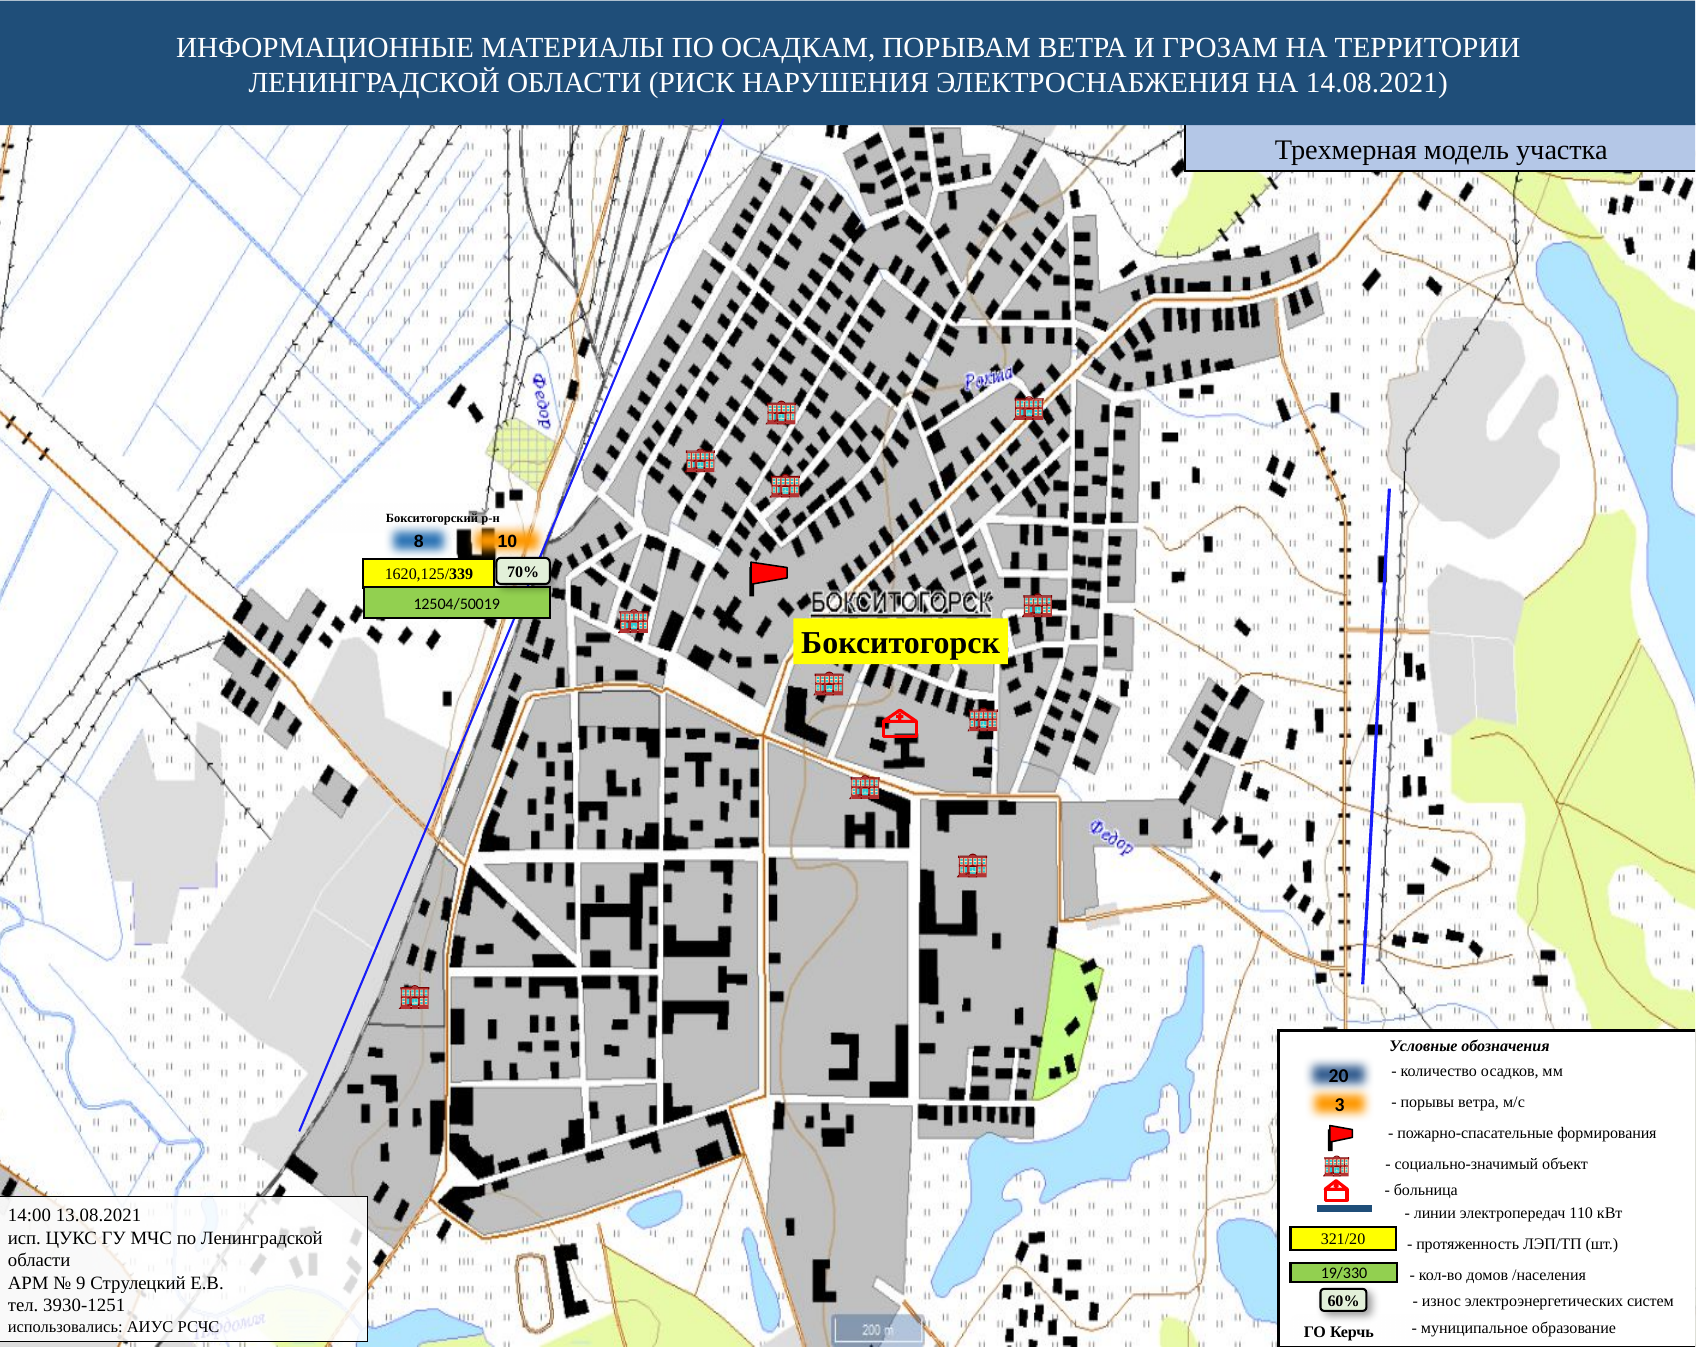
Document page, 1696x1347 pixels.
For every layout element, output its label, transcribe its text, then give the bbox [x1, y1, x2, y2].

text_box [967, 707, 998, 732]
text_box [1325, 1122, 1354, 1152]
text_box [743, 558, 790, 597]
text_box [883, 709, 917, 737]
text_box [1323, 1155, 1350, 1177]
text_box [956, 853, 988, 878]
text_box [813, 671, 844, 696]
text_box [769, 473, 800, 498]
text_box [299, 119, 724, 1132]
text_box ИНФОРМАЦИОННЫЕ МАТЕРИАЛЫ ПО ОСАДКАМ, ПОРЫВАМ ВЕТРА И ГРОЗАМ НА ТЕРРИТОРИИ ЛЕНИНГРАДСКОЙ ОБЛАСТИ (РИСК НАРУШЕНИЯ ЭЛЕКТРОСНАБЖЕНИЯ НА 14.08.2021) [0, 0, 1696, 89]
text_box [1325, 1180, 1348, 1201]
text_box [849, 775, 880, 800]
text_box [1013, 396, 1044, 420]
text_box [765, 400, 796, 425]
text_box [1021, 593, 1053, 618]
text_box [1362, 488, 1390, 985]
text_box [1278, 1025, 1696, 1347]
picture [0, 89, 1696, 1347]
